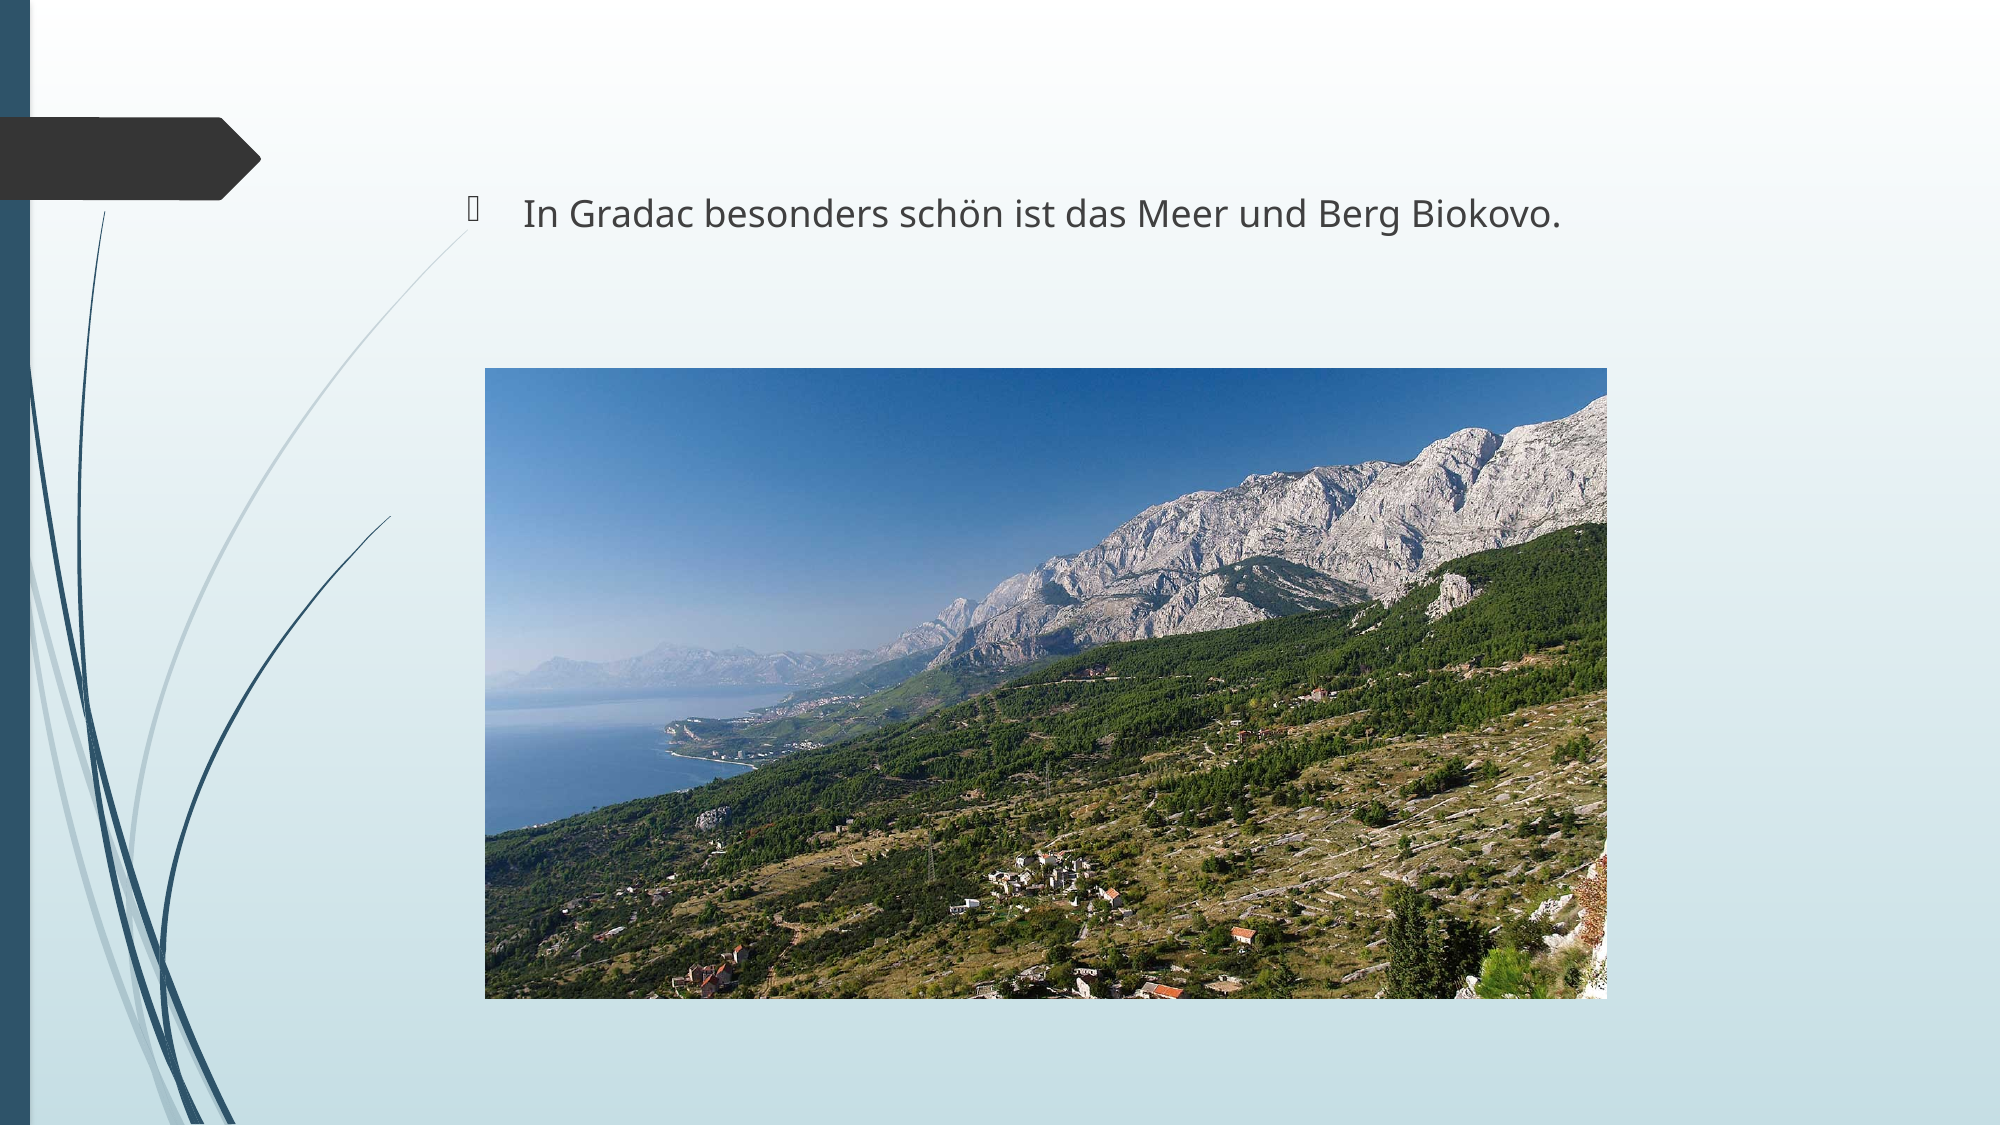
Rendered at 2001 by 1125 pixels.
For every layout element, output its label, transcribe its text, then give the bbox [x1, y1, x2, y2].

list In Gradac besonders schön ist das Meer und Berg Biokovo. [452, 182, 1640, 369]
picture [484, 367, 1607, 1000]
